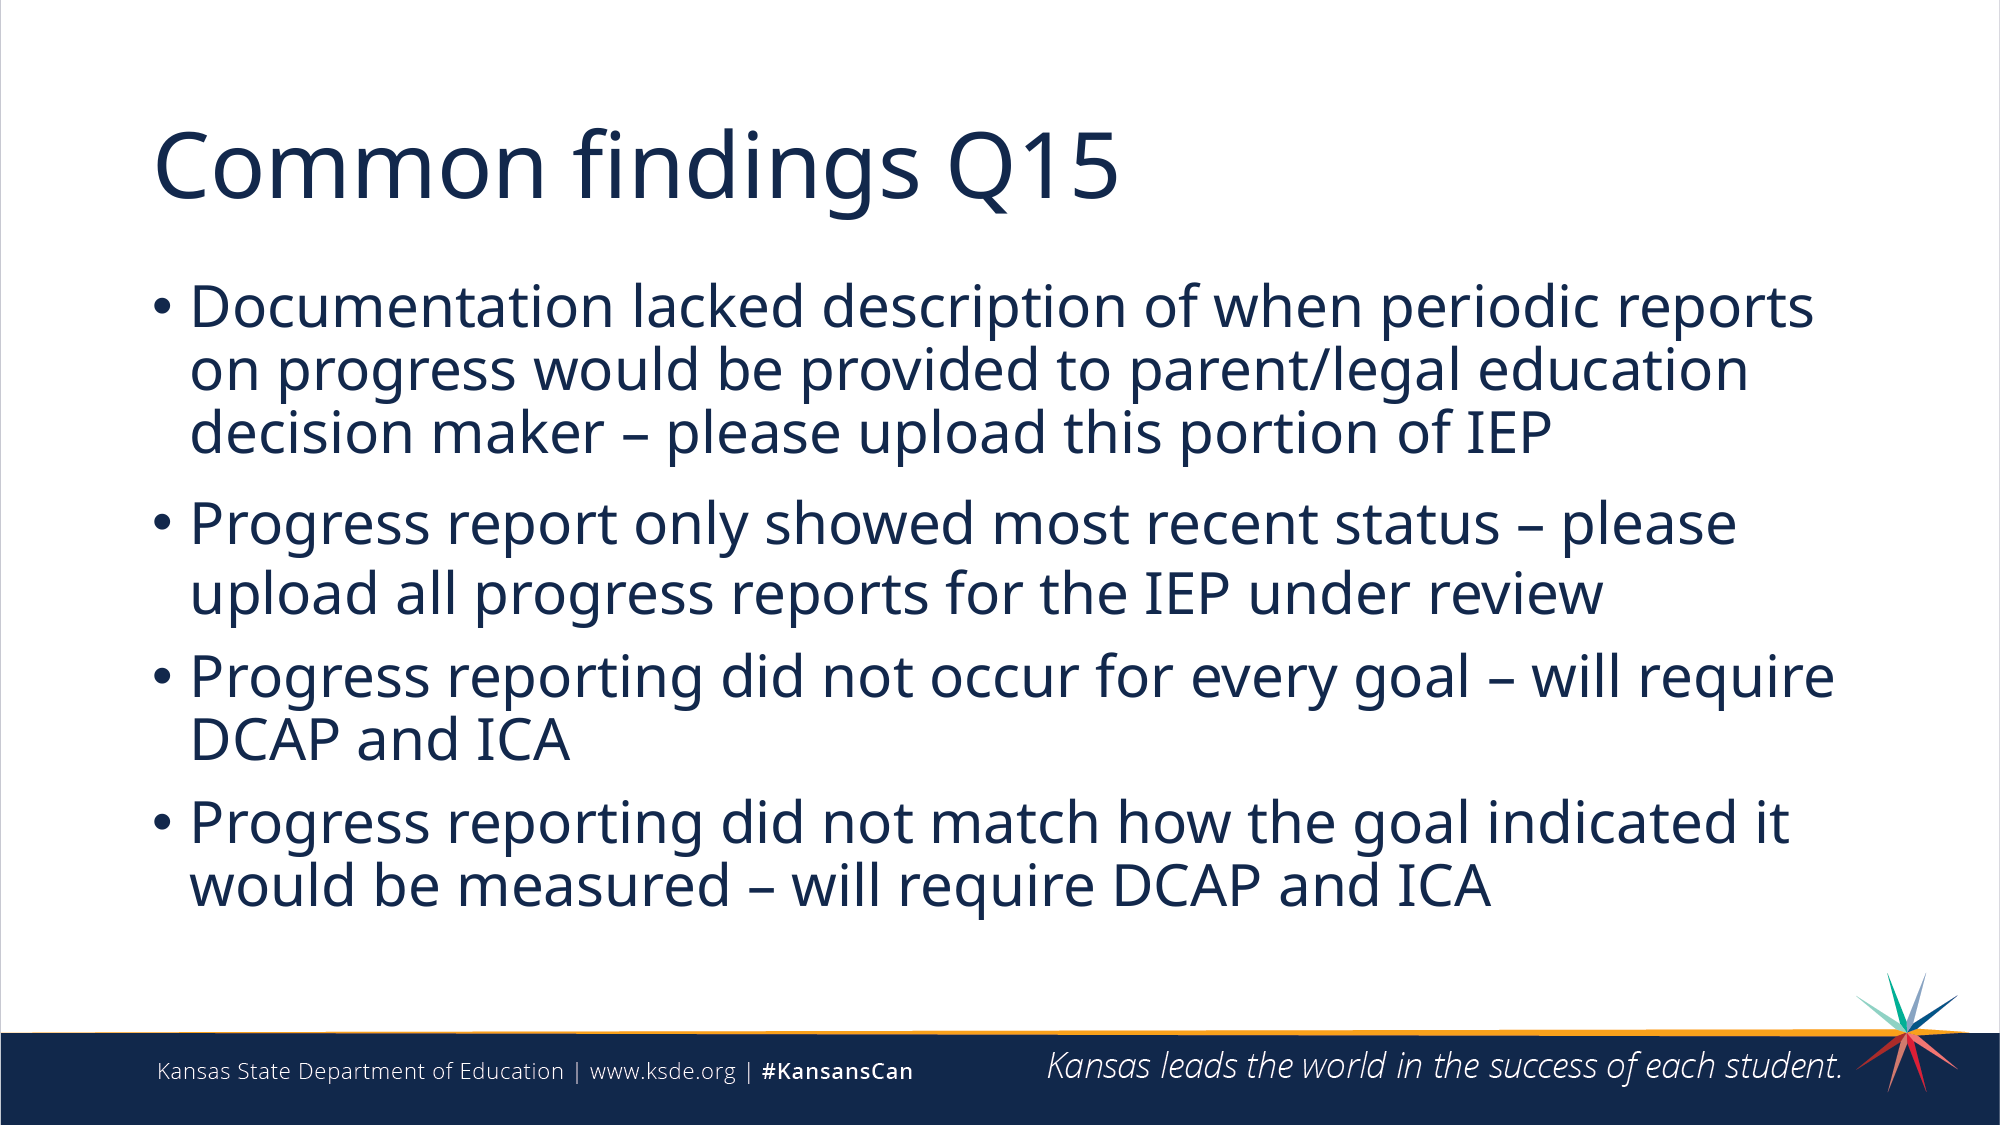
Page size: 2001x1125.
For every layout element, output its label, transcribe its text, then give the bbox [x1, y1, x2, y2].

picture [0, 0, 2000, 1125]
title Common findings Q15 [137, 59, 1863, 269]
list Documentation lacked description of when periodic reports on progress would be provided to parent/legal education decision maker – please upload this portion of IEP Progress report only showed most recent status – please upload all progress reports for the IEP under review Progress reporting did not occur for every goal – will require DCAP and ICA Progress reporting did not match how the goal indicated it would be measured – will require DCAP and ICA [137, 269, 1863, 1014]
